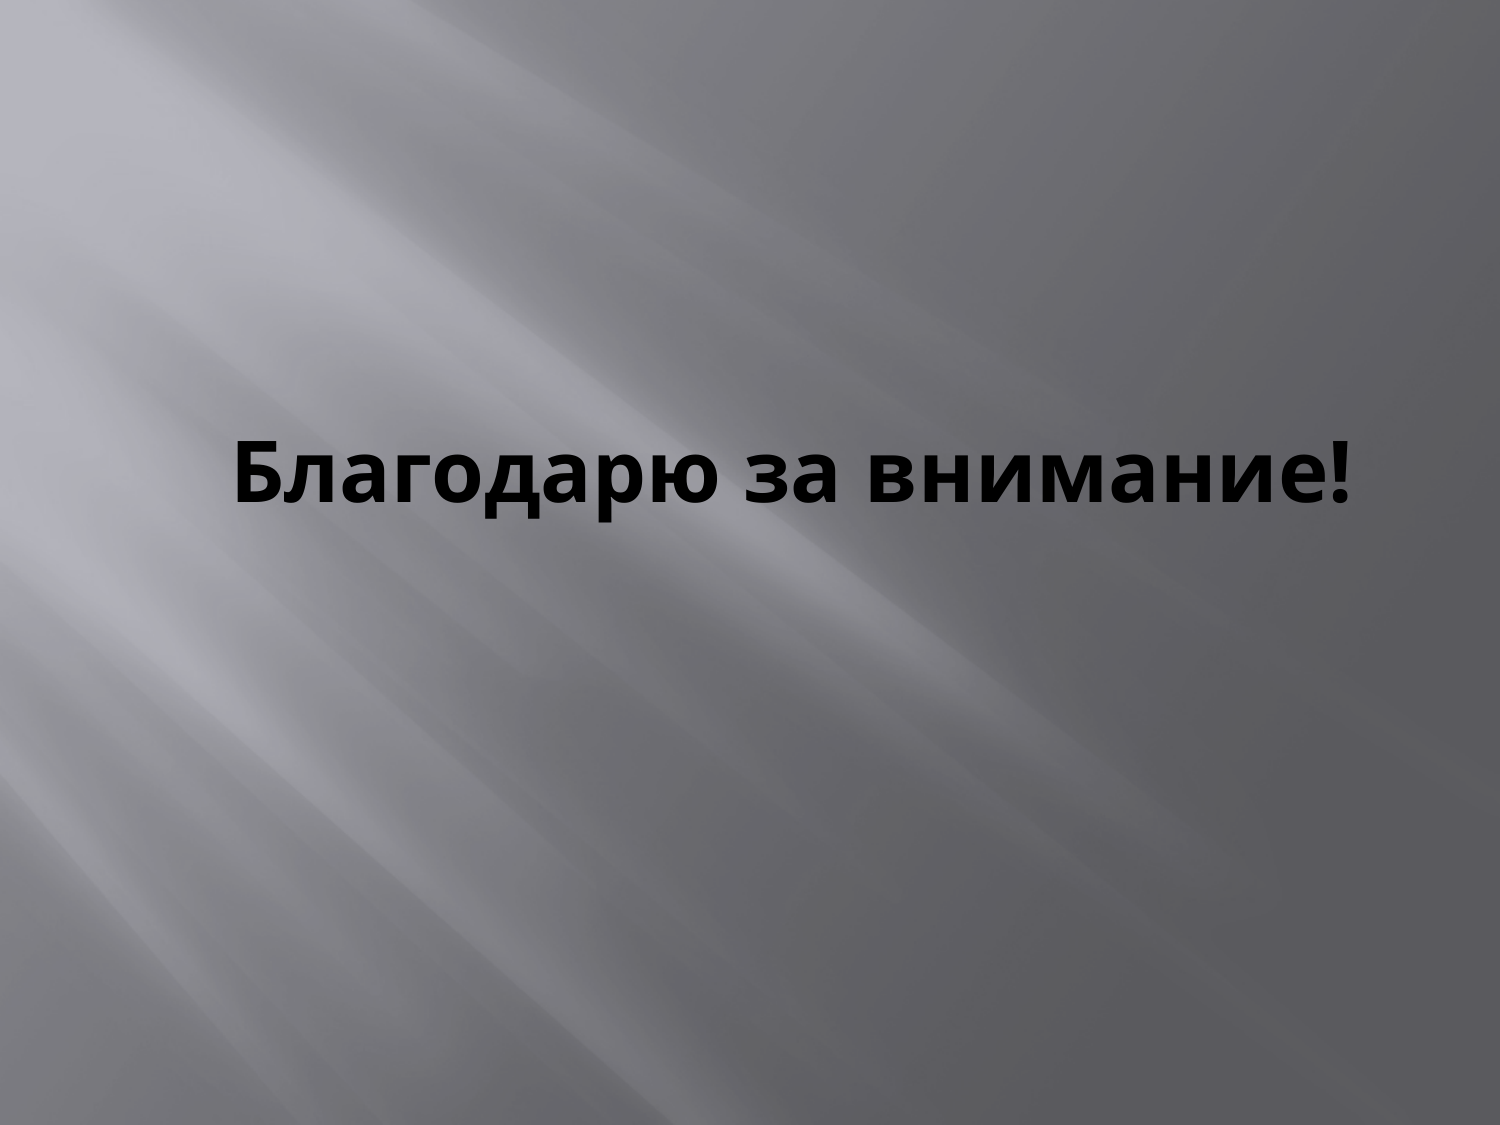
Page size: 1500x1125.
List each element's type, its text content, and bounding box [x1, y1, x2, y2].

title Благодарю за внимание! [117, 375, 1468, 563]
